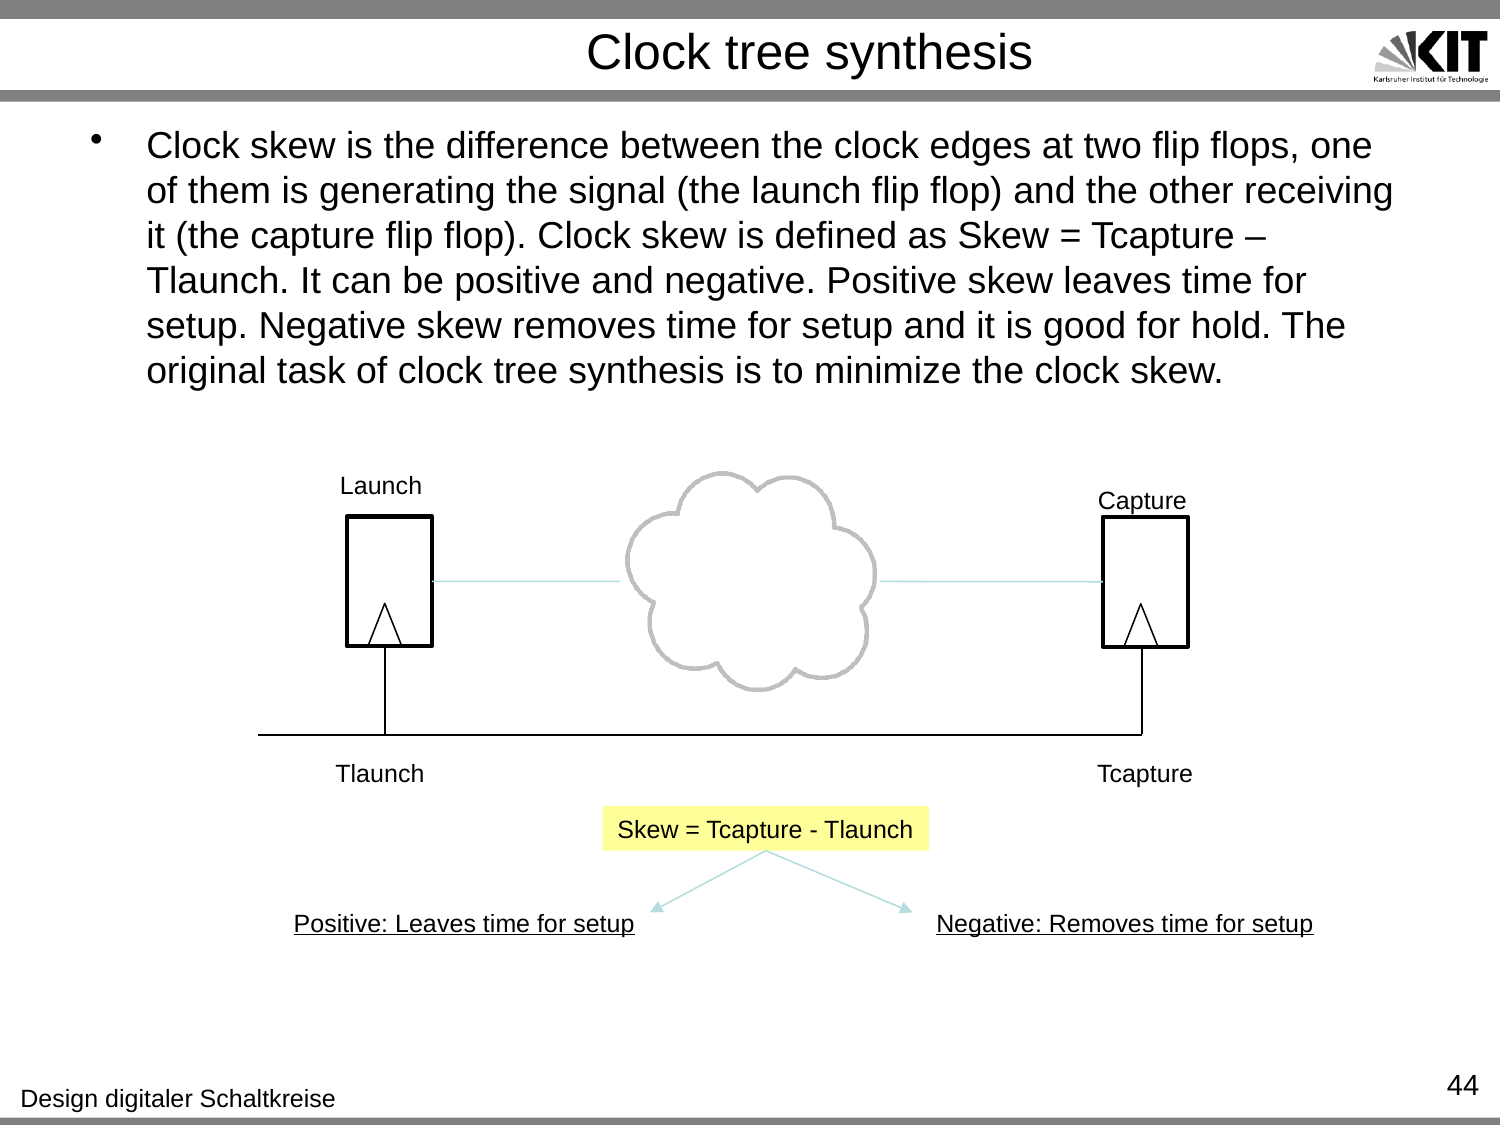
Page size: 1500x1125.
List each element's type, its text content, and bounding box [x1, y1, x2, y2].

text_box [765, 866, 913, 913]
slide_number 44 [1364, 1058, 1495, 1094]
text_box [346, 516, 433, 647]
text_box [649, 866, 764, 913]
text_box Capture [1083, 476, 1203, 522]
text_box Positive: Leaves time for setup [278, 900, 651, 945]
list Clock skew is the difference between the clock edges at two flip flops, one of them is generating the signal (the launch flip flop) and the other receiving it (the capture flip flop). Clock skew is defined as Skew = Tcapture – Tlaunch. It can be positive and negative. Positive skew leaves time for setup. Negative skew removes time for setup and it is good for hold. The original task of clock tree synthesis is to minimize the clock skew. [75, 113, 1425, 1094]
text_box Launch [325, 462, 438, 508]
text_box Negative: Removes time for setup [921, 900, 1329, 945]
text_box Tcapture [1082, 750, 1209, 795]
text_box Tlaunch [320, 750, 440, 795]
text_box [1102, 516, 1189, 647]
title Clock tree synthesis [194, 21, 1425, 79]
text_box Skew = Tcapture - Tlaunch [602, 806, 929, 851]
picture [1374, 31, 1488, 83]
picture [625, 470, 877, 692]
